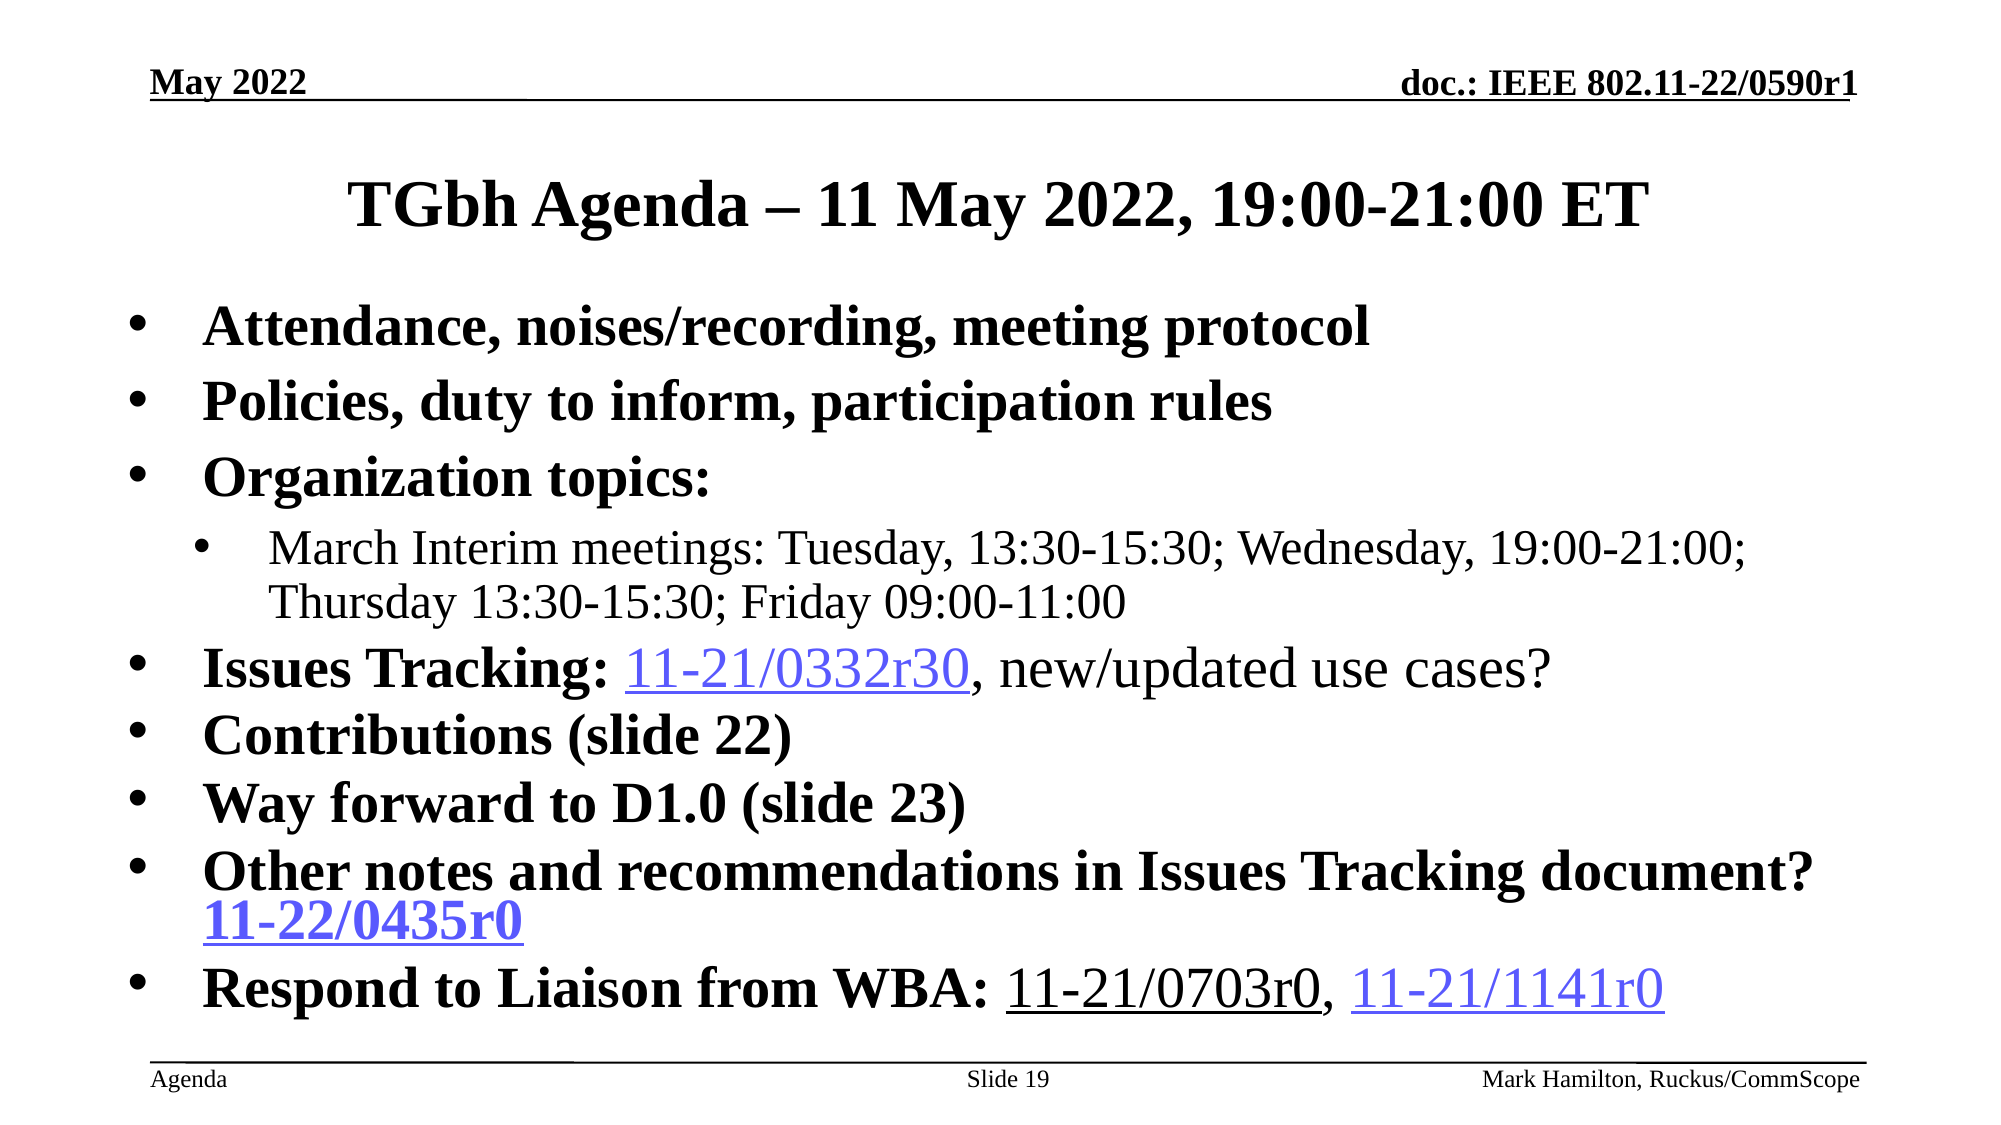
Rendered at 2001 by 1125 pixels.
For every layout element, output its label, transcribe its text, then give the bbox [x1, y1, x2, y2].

list Attendance, noises/recording, meeting protocol Policies, duty to inform, participation rules Organization topics: March Interim meetings: Tuesday, 13:30-15:30; Wednesday, 19:00-21:00; Thursday 13:30-15:30; Friday 09:00-11:00 Issues Tracking: 11-21/0332r30, new/updated use cases? Contributions (slide 22) Way forward to D1.0 (slide 23) Other notes and recommendations in Issues Tracking document? 11-22/0435r0 Respond to Liaison from WBA: 11-21/0703r0, 11-21/1141r0 [112, 286, 1888, 1063]
title TGbh Agenda – 11 May 2022, 19:00-21:00 ET [149, 112, 1850, 286]
slide_number Slide 19 [950, 1061, 1067, 1123]
